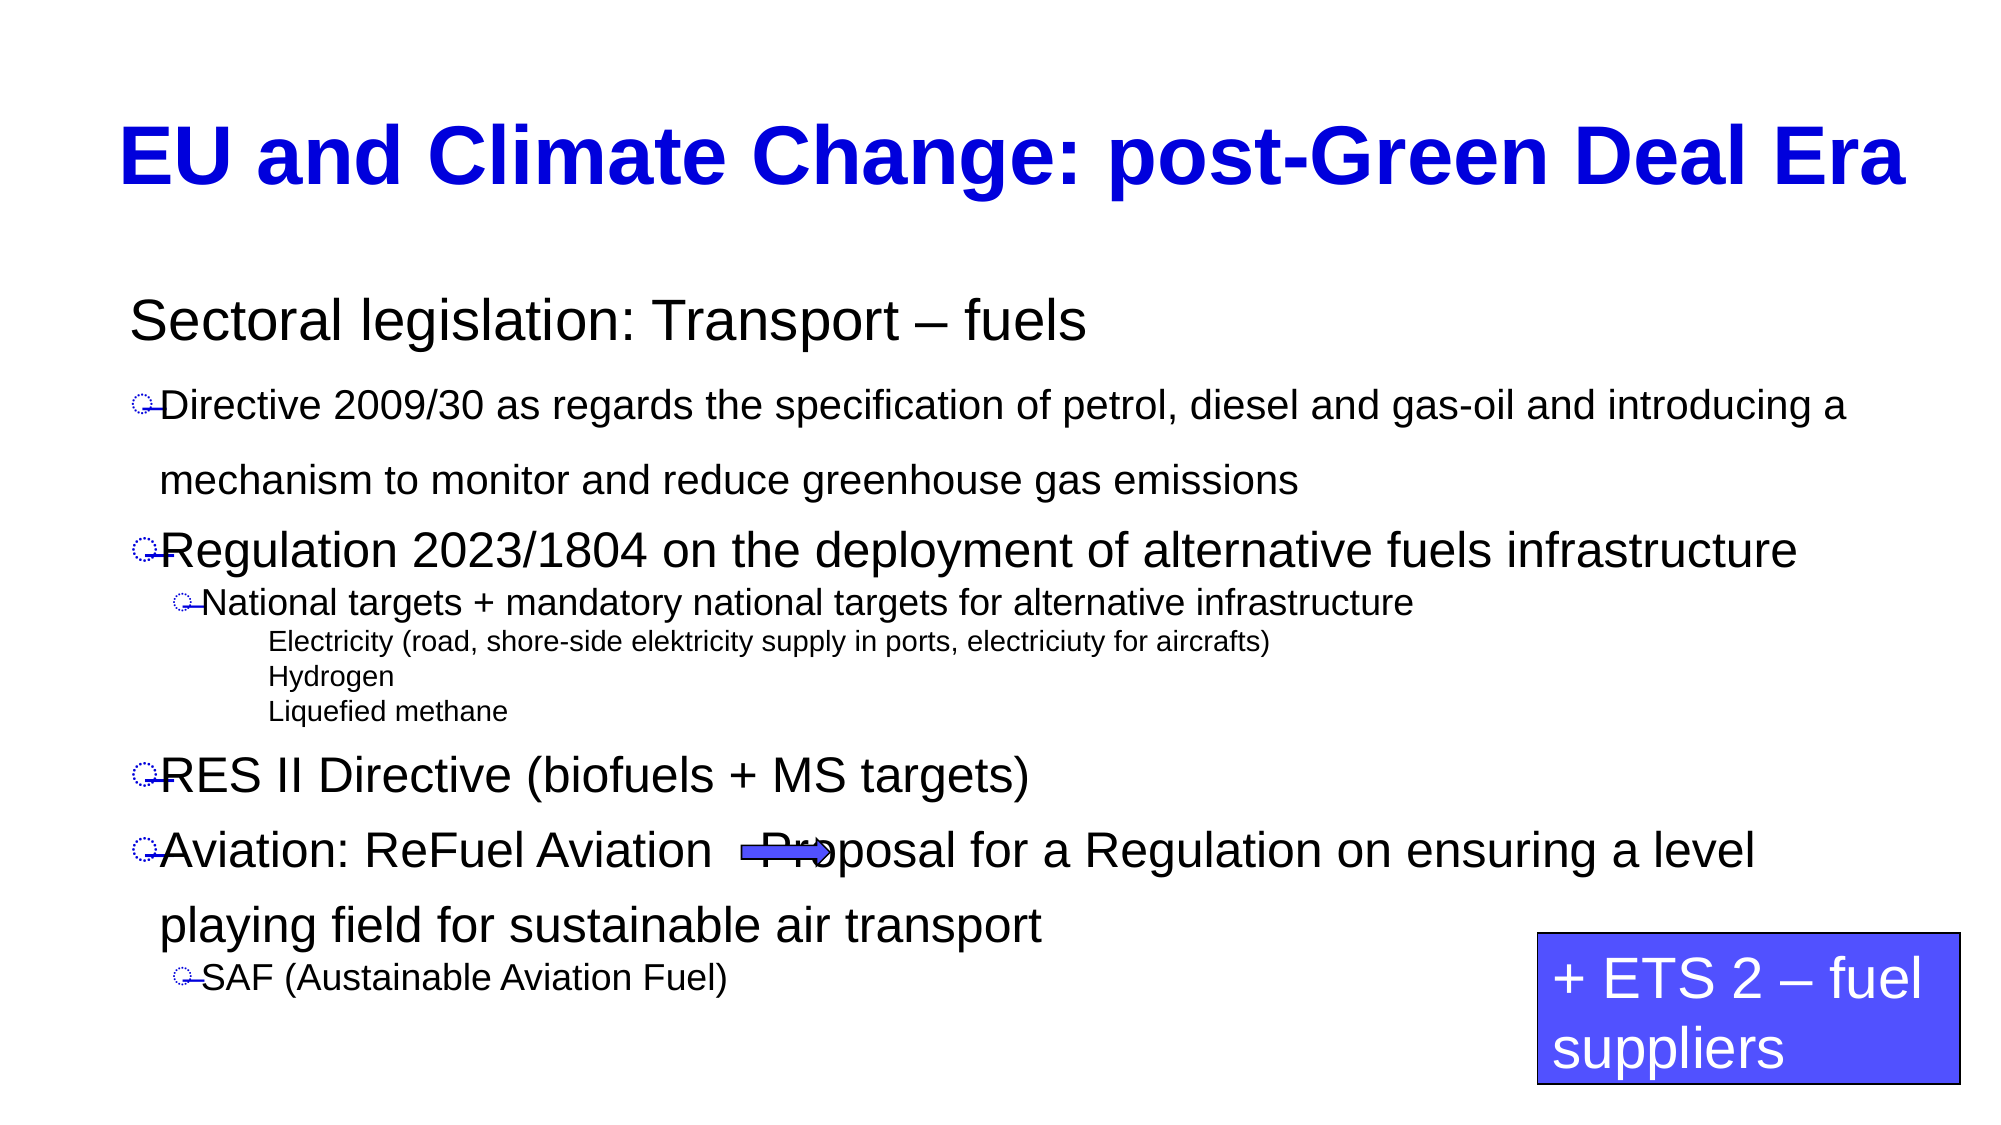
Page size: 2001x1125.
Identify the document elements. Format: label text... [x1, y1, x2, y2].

title EU and Climate Change: post-Green Deal Era [118, 118, 1916, 193]
list Sectoral legislation: Transport – fuels Directive 2009/30 as regards the specification of petrol, diesel and gas-oil and introducing a mechanism to monitor and reduce greenhouse gas emissions Regulation 2023/1804 on the deployment of alternative fuels infrastructure National targets + mandatory national targets for alternative infrastructure Electricity (road, shore-side elektricity supply in ports, electriciuty for aircrafts) Hydrogen Liquefied methane RES II Directive (biofuels + MS targets) Aviation: ReFuel Aviation Proposal for a Regulation on ensuring a level playing field for sustainable air transport SAF (Austainable Aviation Fuel) [118, 277, 1883, 1007]
text_box [741, 838, 831, 866]
text_box + ETS 2 – fuel suppliers [1537, 932, 1961, 1085]
